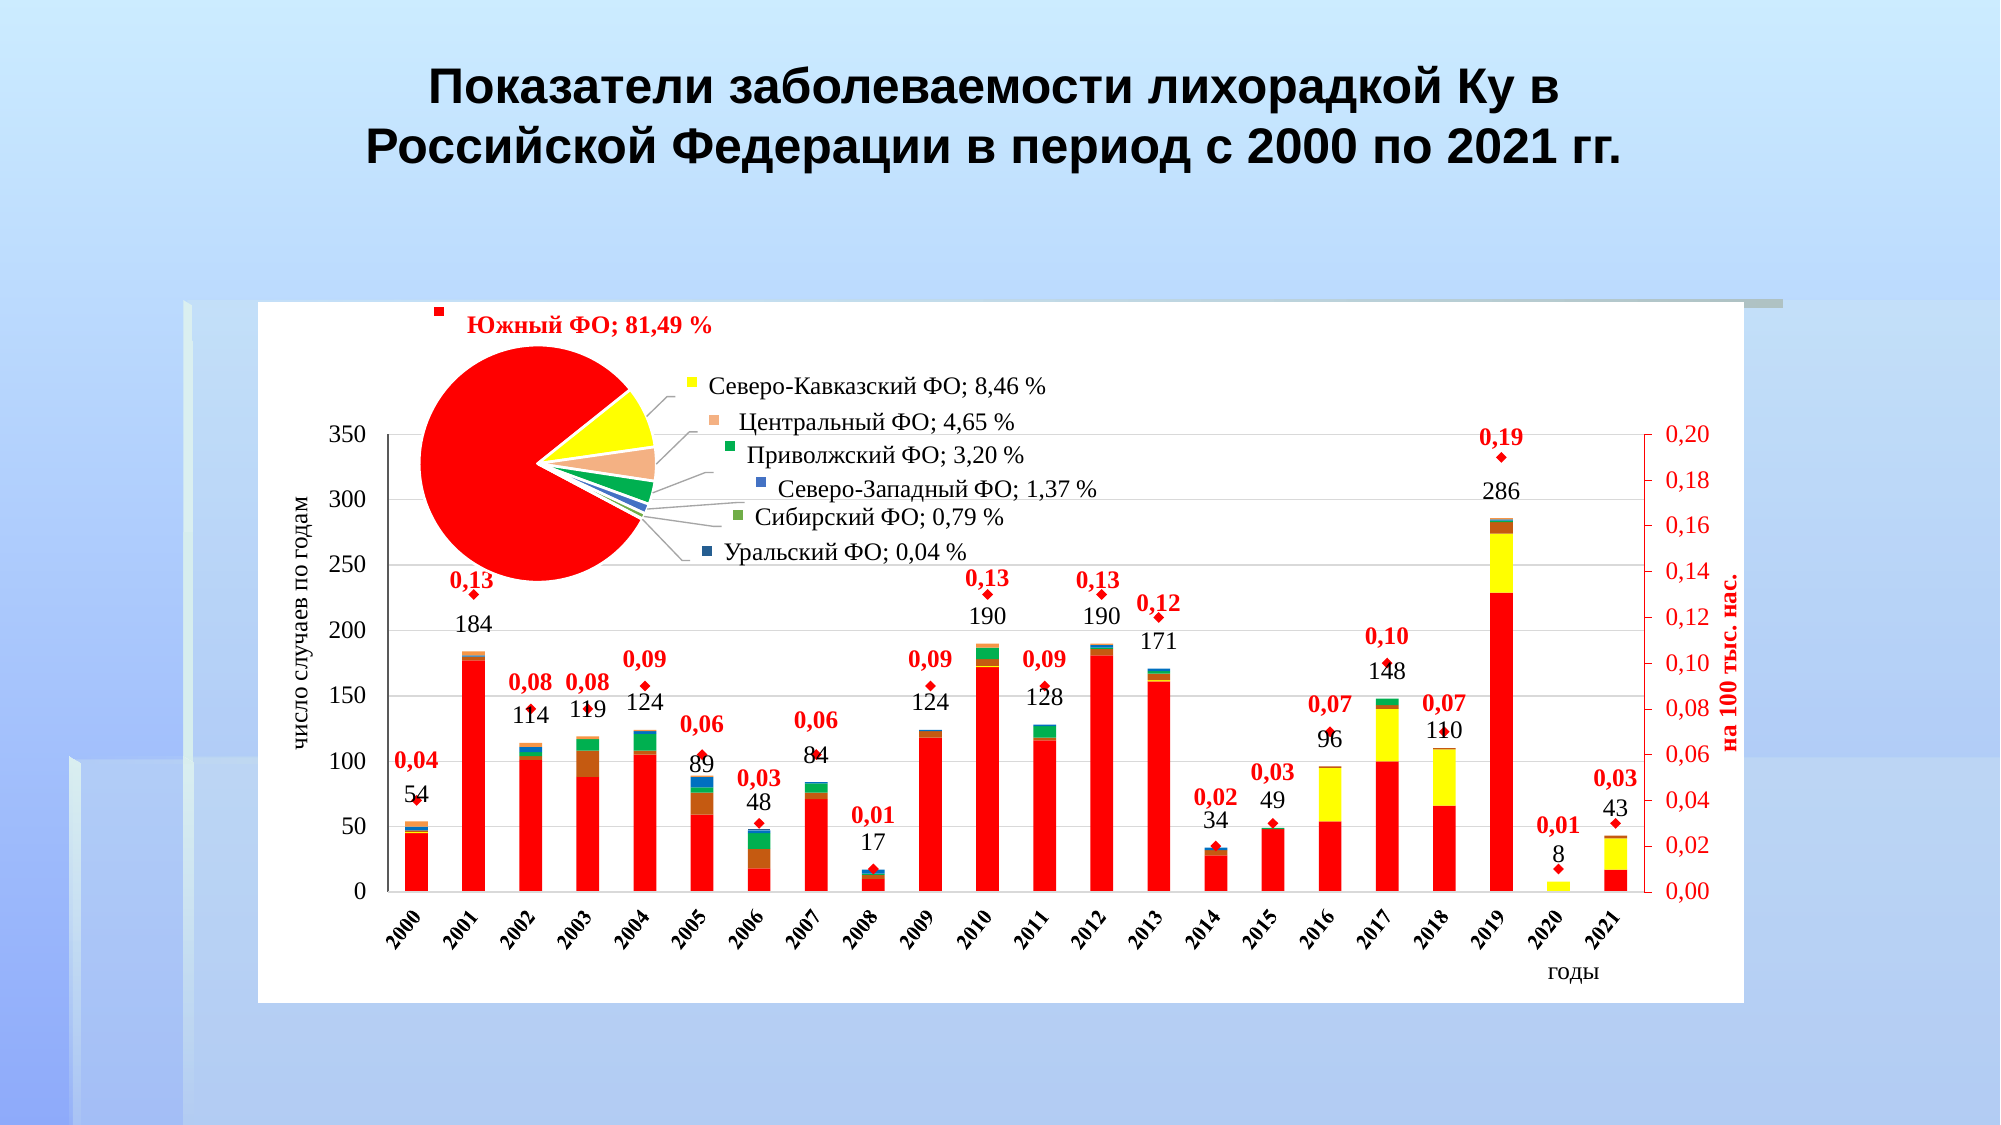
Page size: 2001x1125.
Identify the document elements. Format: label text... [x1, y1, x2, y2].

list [257, 302, 1745, 1004]
title Показатели заболеваемости лихорадкой Ку в Российской Федерации в период с 2000 по 2021 гг. [267, 19, 1721, 209]
